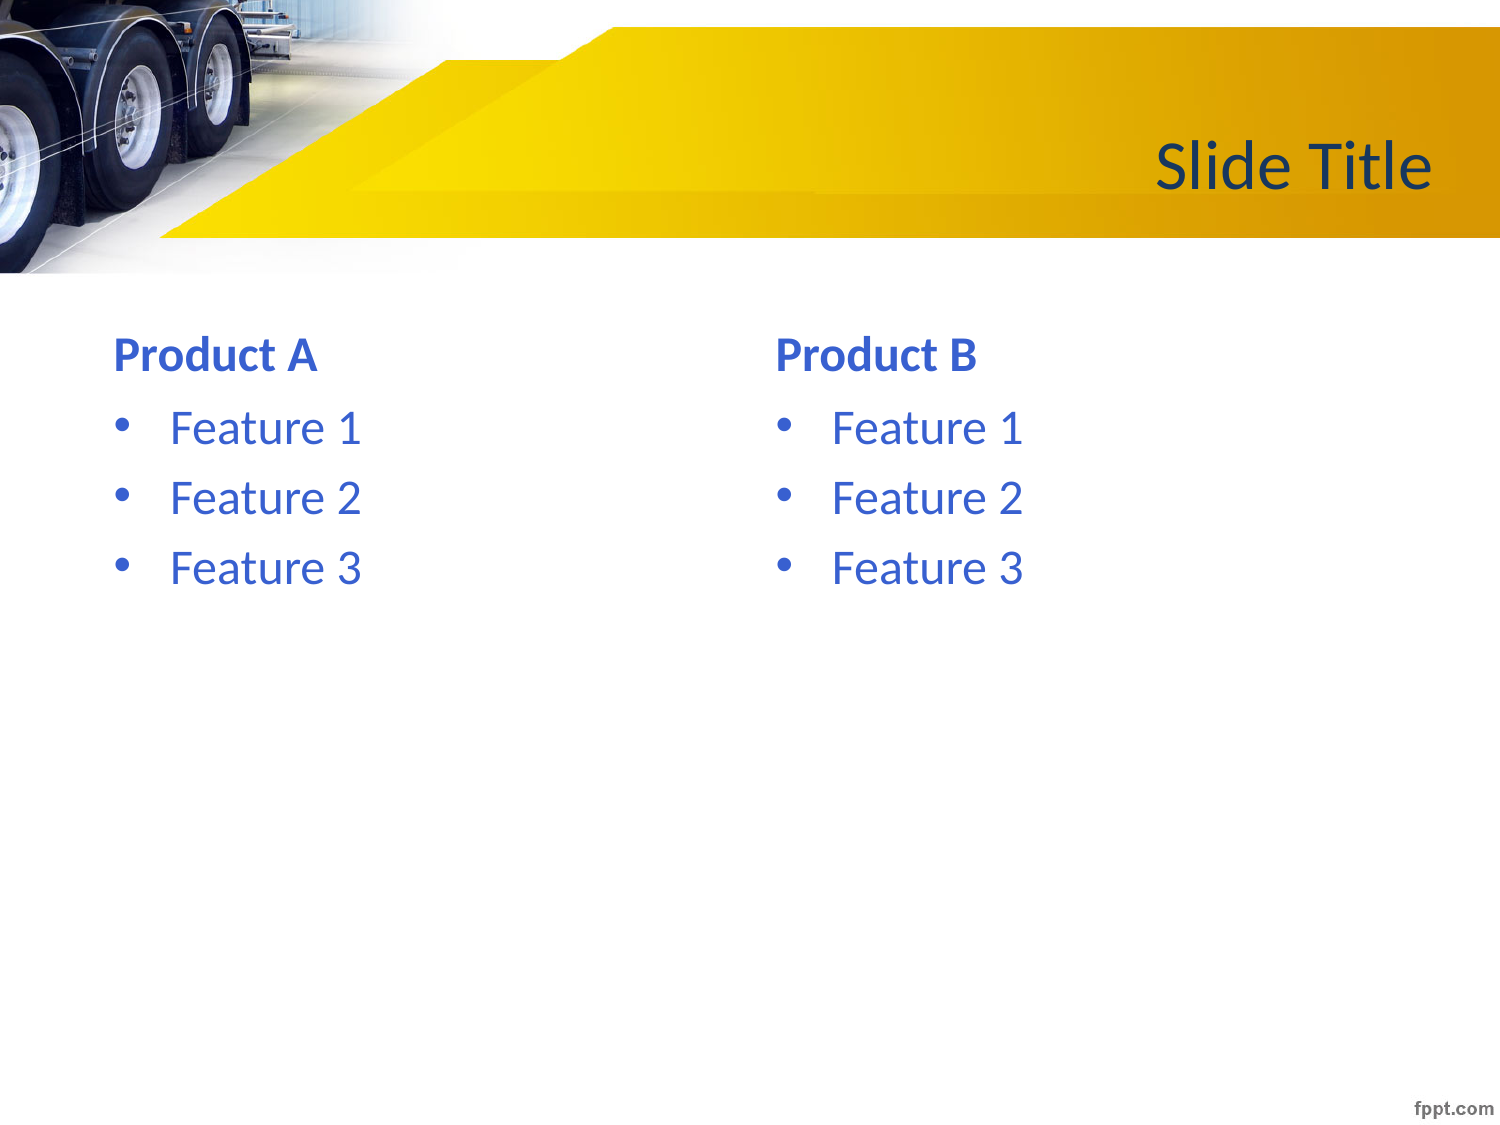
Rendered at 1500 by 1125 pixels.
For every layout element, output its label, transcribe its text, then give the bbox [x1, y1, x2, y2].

title Slide Title [98, 111, 1449, 212]
list Product B [760, 283, 1424, 387]
list Feature 1 Feature 2 Feature 3 [760, 387, 1424, 886]
picture [0, 0, 1500, 1125]
list Feature 1 Feature 2 Feature 3 [98, 387, 760, 886]
list Product A [98, 283, 760, 387]
